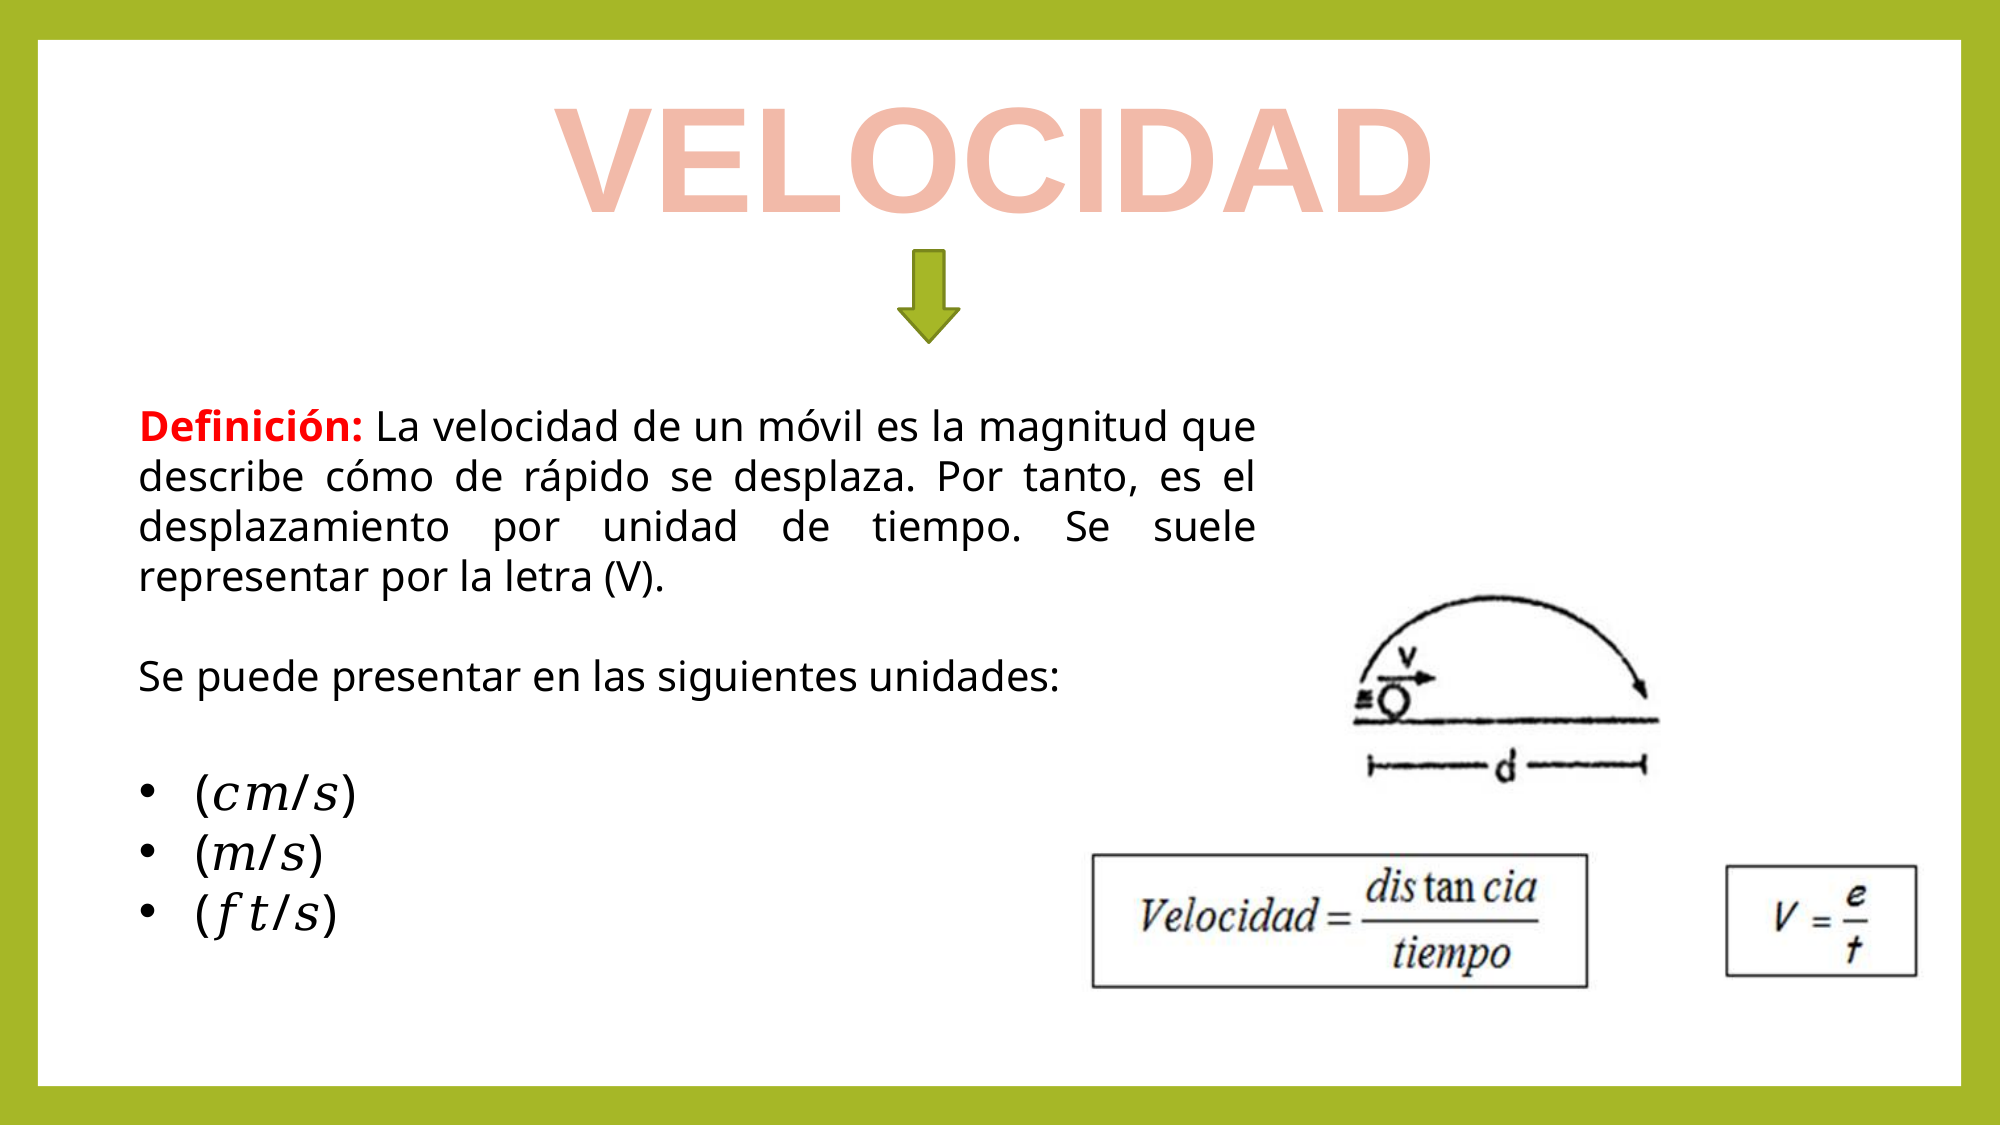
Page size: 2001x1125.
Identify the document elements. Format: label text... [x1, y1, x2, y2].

text_box Definición: La velocidad de un móvil es la magnitud que describe cómo de rápido se desplaza. Por tanto, es el desplazamiento por unidad de tiempo. Se suele representar por la letra (V). Se puede presentar en las siguientes unidades: (𝑐𝑚/𝑠) (𝑚/𝑠) (𝑓𝑡/𝑠) [124, 342, 1272, 1093]
text_box [897, 249, 961, 342]
text_box VELOCIDAD [538, 54, 1453, 250]
picture [1070, 572, 1953, 1027]
